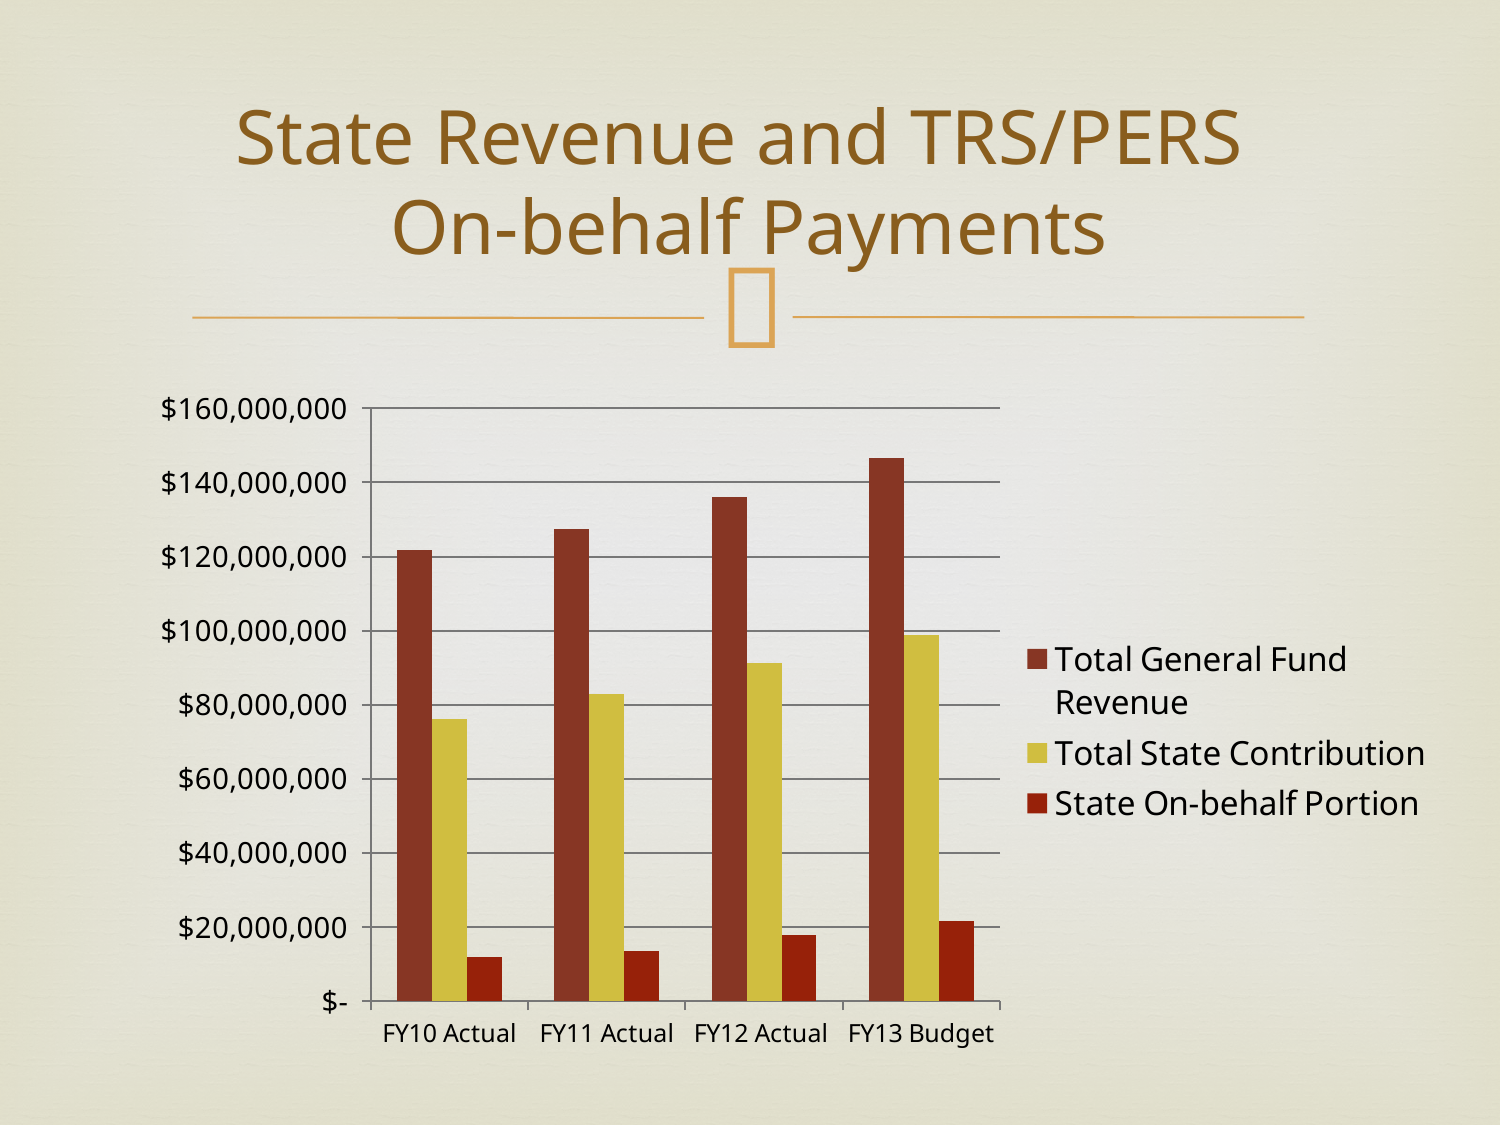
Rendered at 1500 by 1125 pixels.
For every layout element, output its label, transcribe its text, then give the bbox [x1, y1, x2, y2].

chart [61, 374, 1451, 1088]
title State Revenue and TRS/PERS On-behalf Payments [112, 93, 1386, 267]
